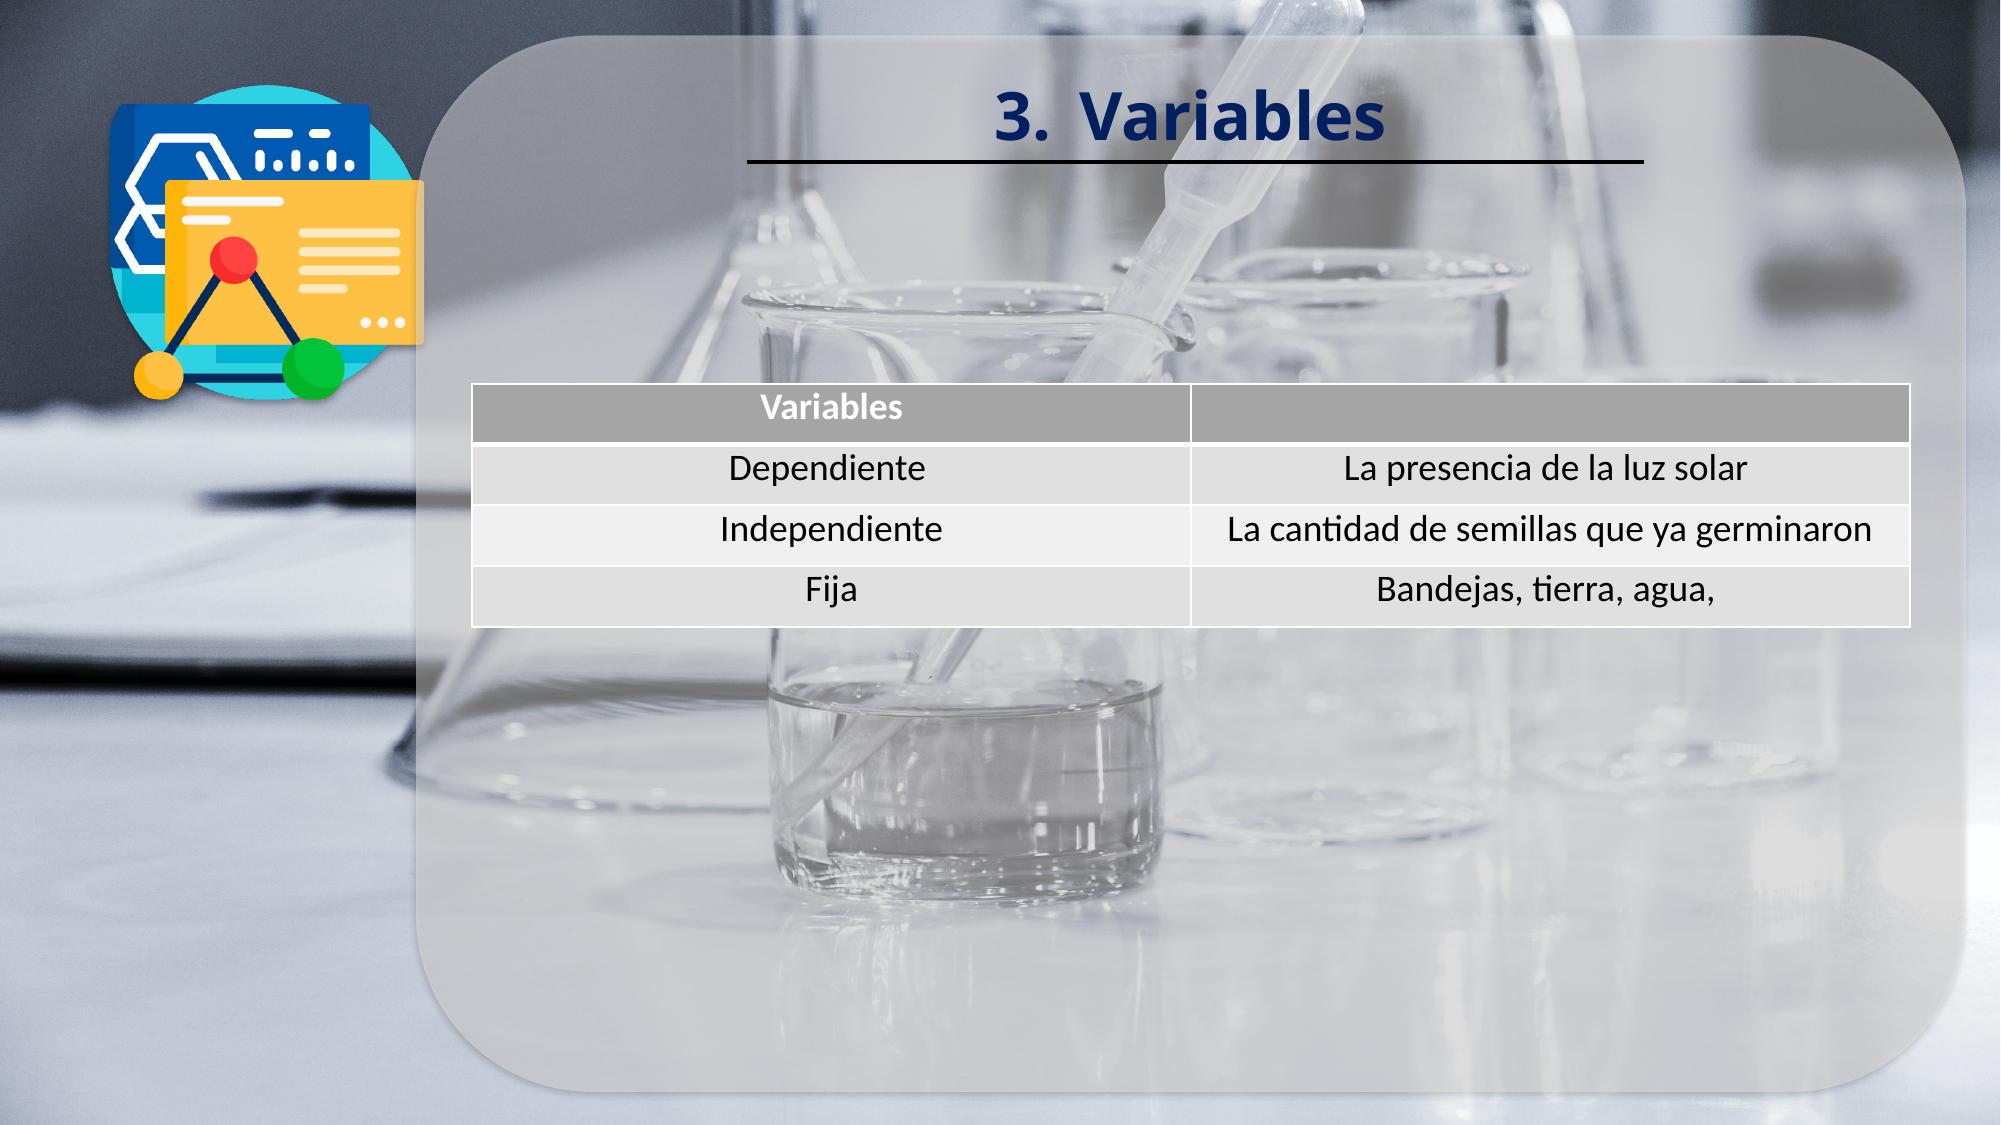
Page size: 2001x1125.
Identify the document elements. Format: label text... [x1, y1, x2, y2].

picture [0, 0, 2001, 1125]
table_header [1192, 385, 1909, 442]
text_box [415, 34, 1968, 1093]
table_cell Bandejas, tierra, agua, [1192, 567, 1909, 626]
table_cell La cantidad de semillas que ya germinaron [1192, 506, 1909, 565]
table_header Variables [473, 385, 1190, 442]
table_cell Fija [473, 567, 1190, 626]
table_cell Independiente [473, 506, 1190, 565]
text_box Variables [714, 66, 1669, 161]
table_cell La presencia de la luz solar [1192, 447, 1909, 504]
table_cell Dependiente [473, 447, 1190, 504]
